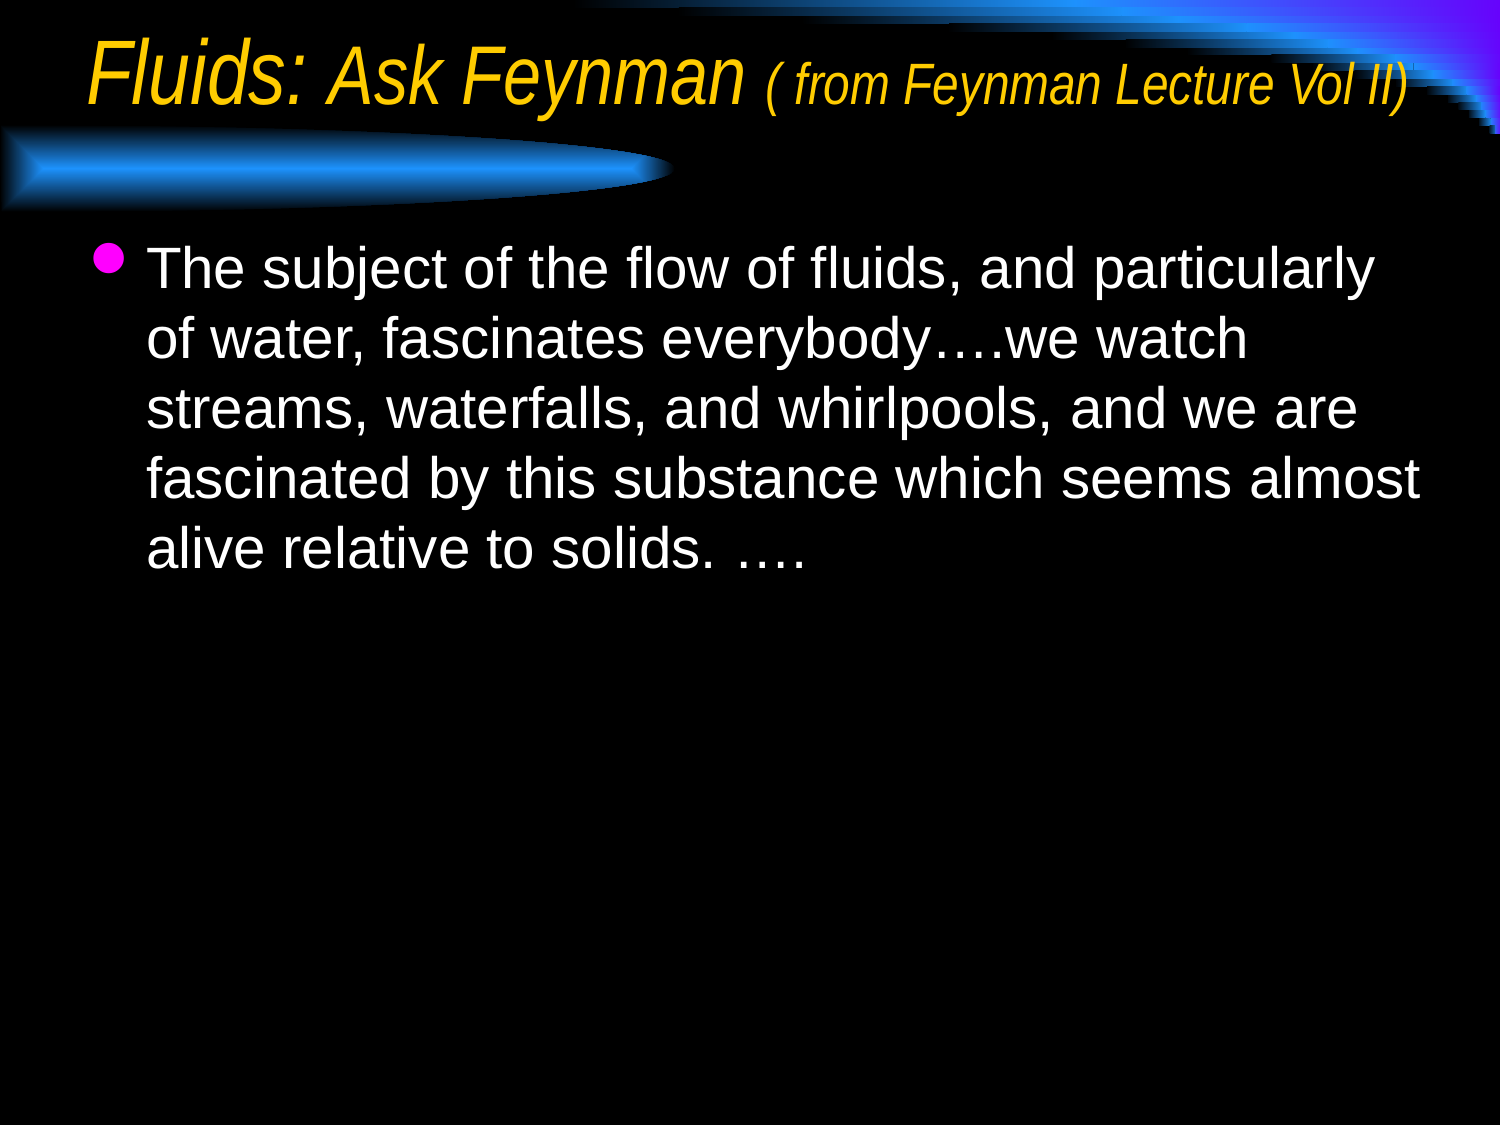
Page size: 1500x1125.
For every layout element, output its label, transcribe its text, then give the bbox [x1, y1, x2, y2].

title Fluids: Ask Feynman ( from Feynman Lecture Vol II) [49, 24, 1461, 126]
text_box The subject of the flow of fluids, and particularly of water, fascinates everybody….we watch streams, waterfalls, and whirlpools, and we are fascinated by this substance which seems almost alive relative to solids. …. [74, 222, 1438, 1098]
